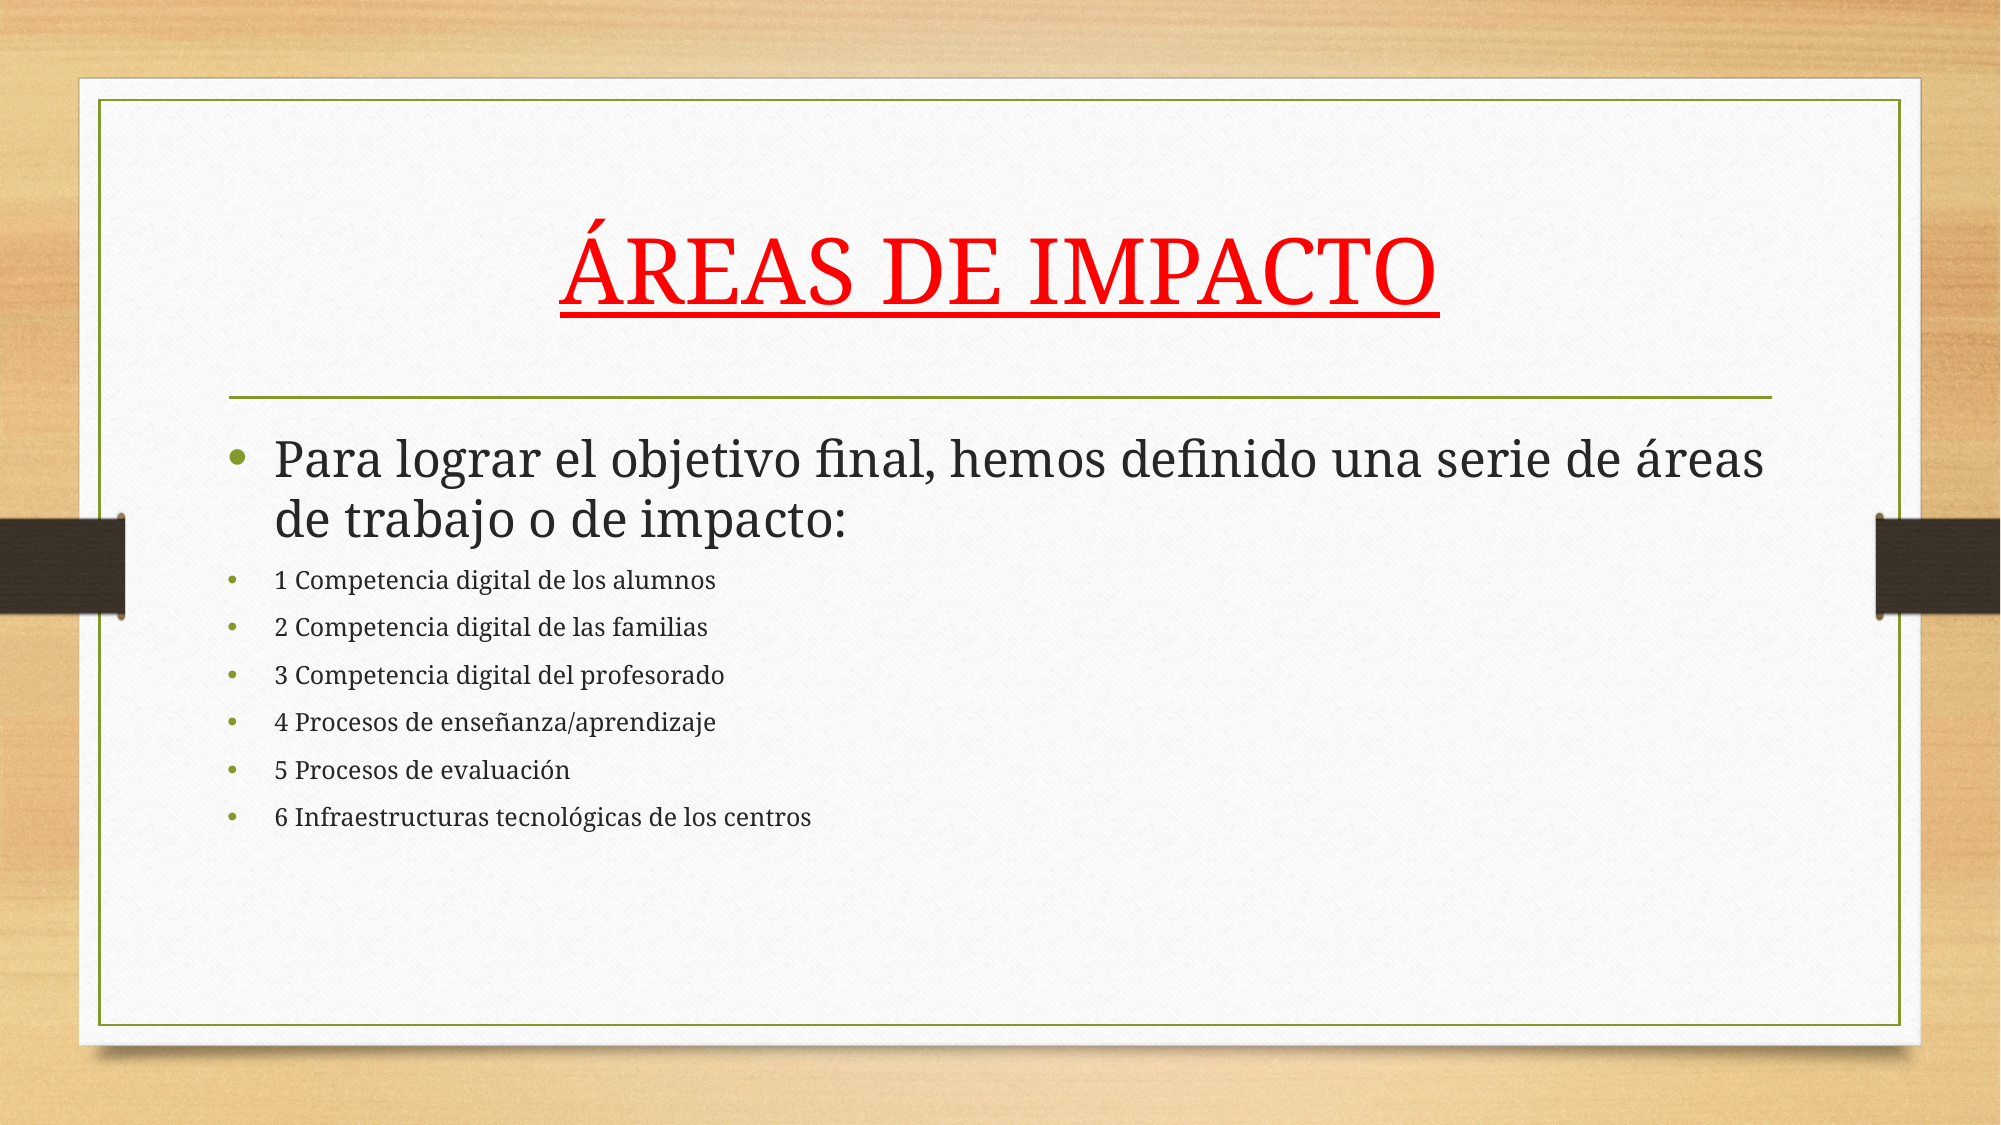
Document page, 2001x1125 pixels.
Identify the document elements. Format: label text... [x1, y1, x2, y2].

list Para lograr el objetivo final, hemos definido una serie de áreas de trabajo o de impacto: 1 Competencia digital de los alumnos 2 Competencia digital de las familias 3 Competencia digital del profesorado 4 Procesos de enseñanza/aprendizaje 5 Procesos de evaluación 6 Infraestructuras tecnológicas de los centros [212, 419, 1788, 964]
picture [0, 0, 2001, 1125]
title ÁREAS DE IMPACTO [212, 161, 1788, 375]
